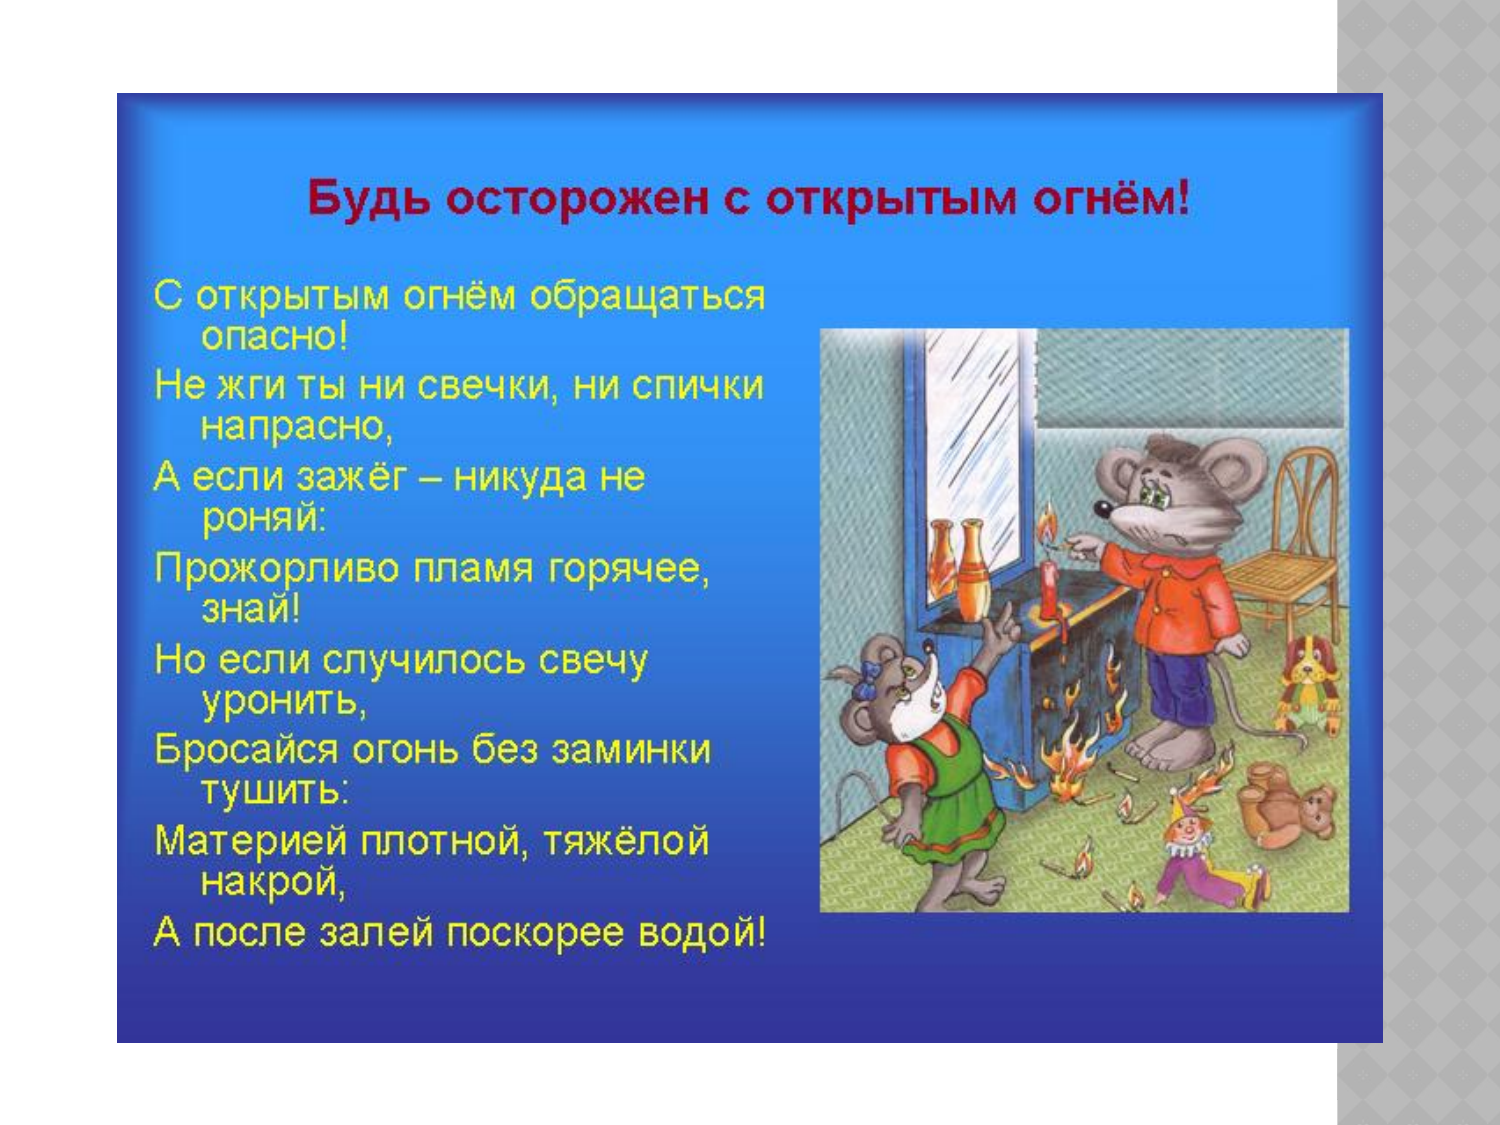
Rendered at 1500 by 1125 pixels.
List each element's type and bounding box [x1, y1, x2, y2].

picture [116, 93, 1384, 1044]
